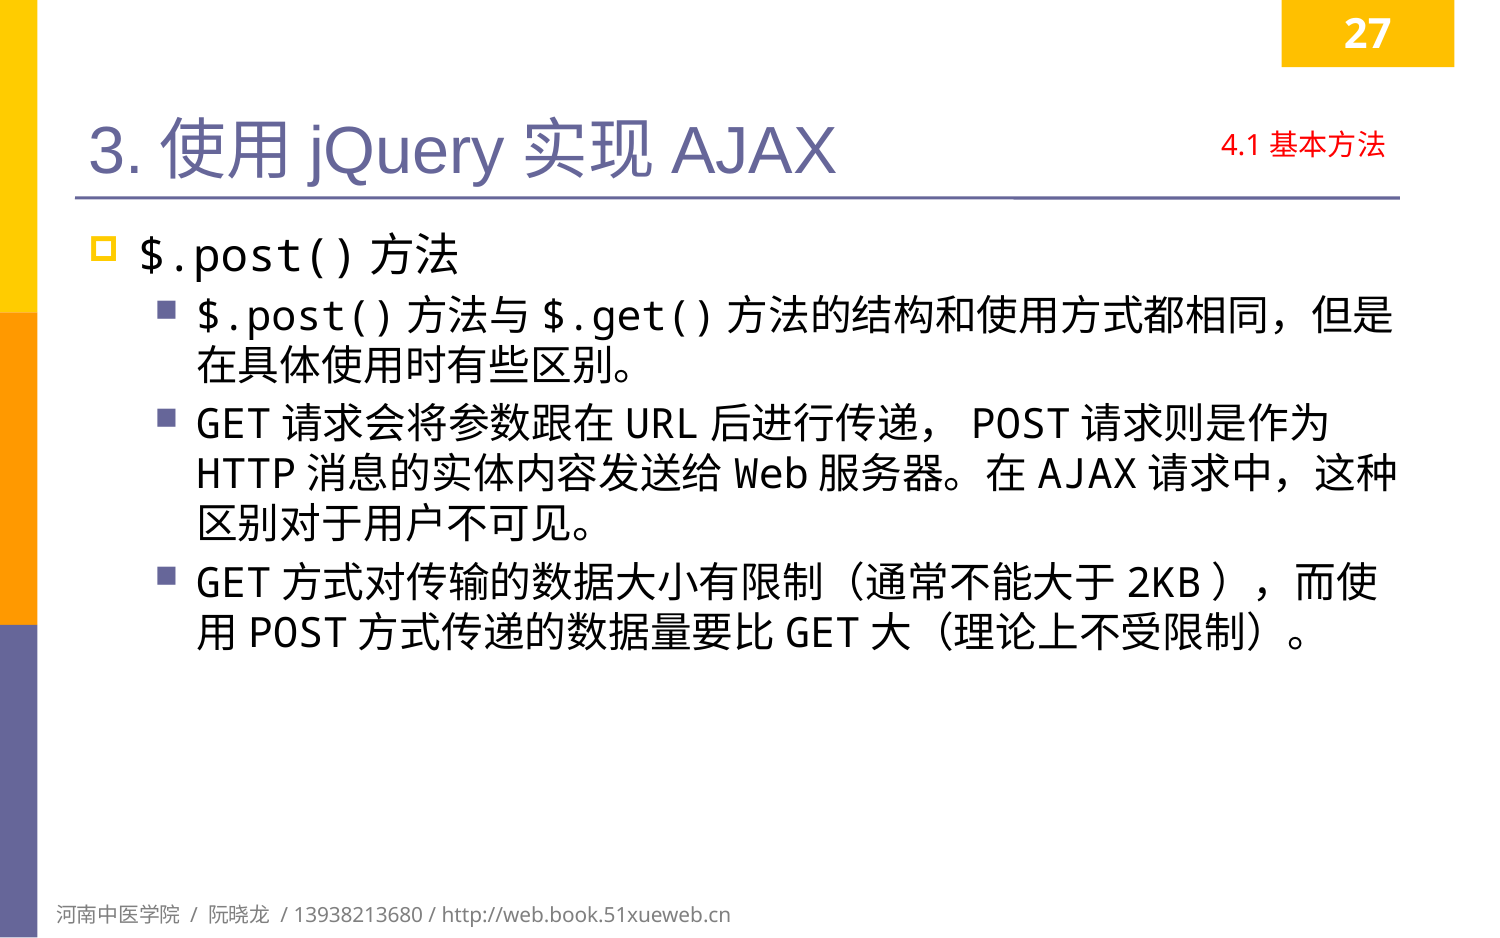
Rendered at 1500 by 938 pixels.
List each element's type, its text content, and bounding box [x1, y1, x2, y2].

list 4.1基本方法 [643, 119, 1400, 167]
title 3.使用jQuery实现AJAX [75, 37, 1425, 194]
list $.post()方法 $.post()方法与$.get()方法的结构和使用方式都相同，但是在具体使用时有些区别。 GET请求会将参数跟在URL后进行传递，POST请求则是作为HTTP消息的实体内容发送给Web服务器。在AJAX请求中，这种区别对于用户不可见。 GET方式对传输的数据大小有限制（通常不能大于2KB），而使用POST方式传递的数据量要比GET大（理论上不受限制）。 [75, 218, 1425, 839]
slide_number 27 [1281, 0, 1455, 68]
